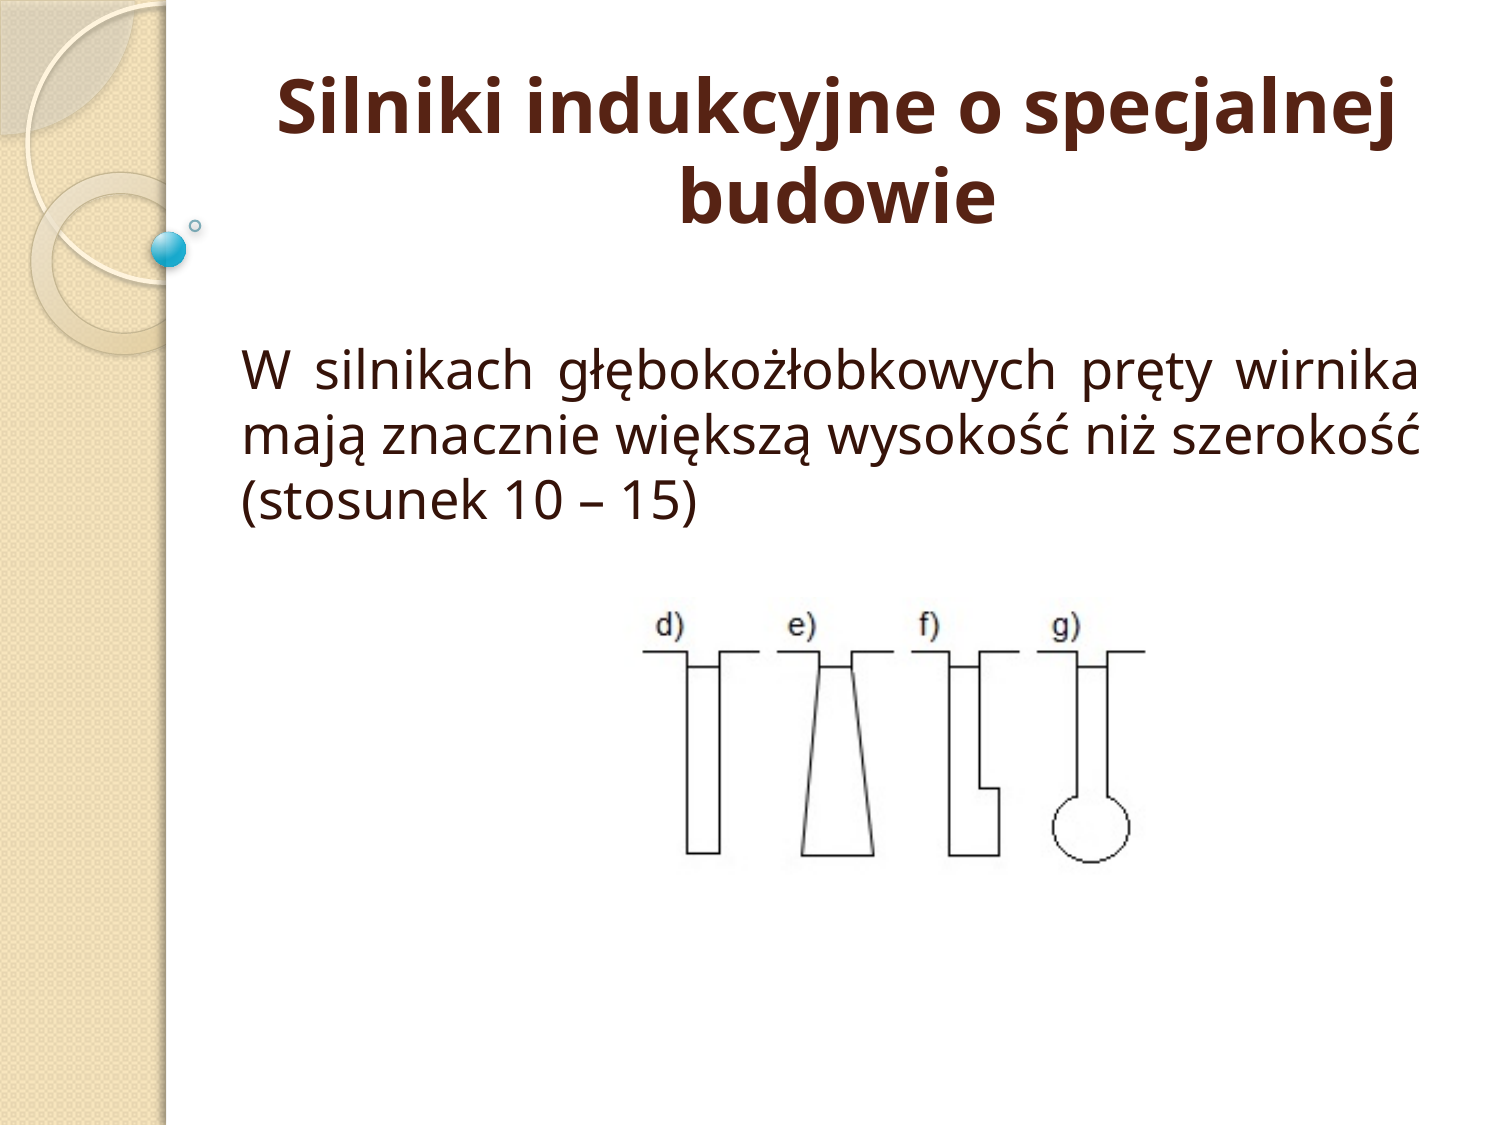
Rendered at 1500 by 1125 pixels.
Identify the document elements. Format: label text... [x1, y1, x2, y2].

title Silniki indukcyjne o specjalnej budowie [175, 93, 1500, 247]
picture [187, 585, 1161, 1087]
subtitle W silnikach głębokożłobkowych pręty wirnika mają znacznie większą wysokość niż szerokość (stosunek 10 – 15) [222, 257, 1438, 1055]
